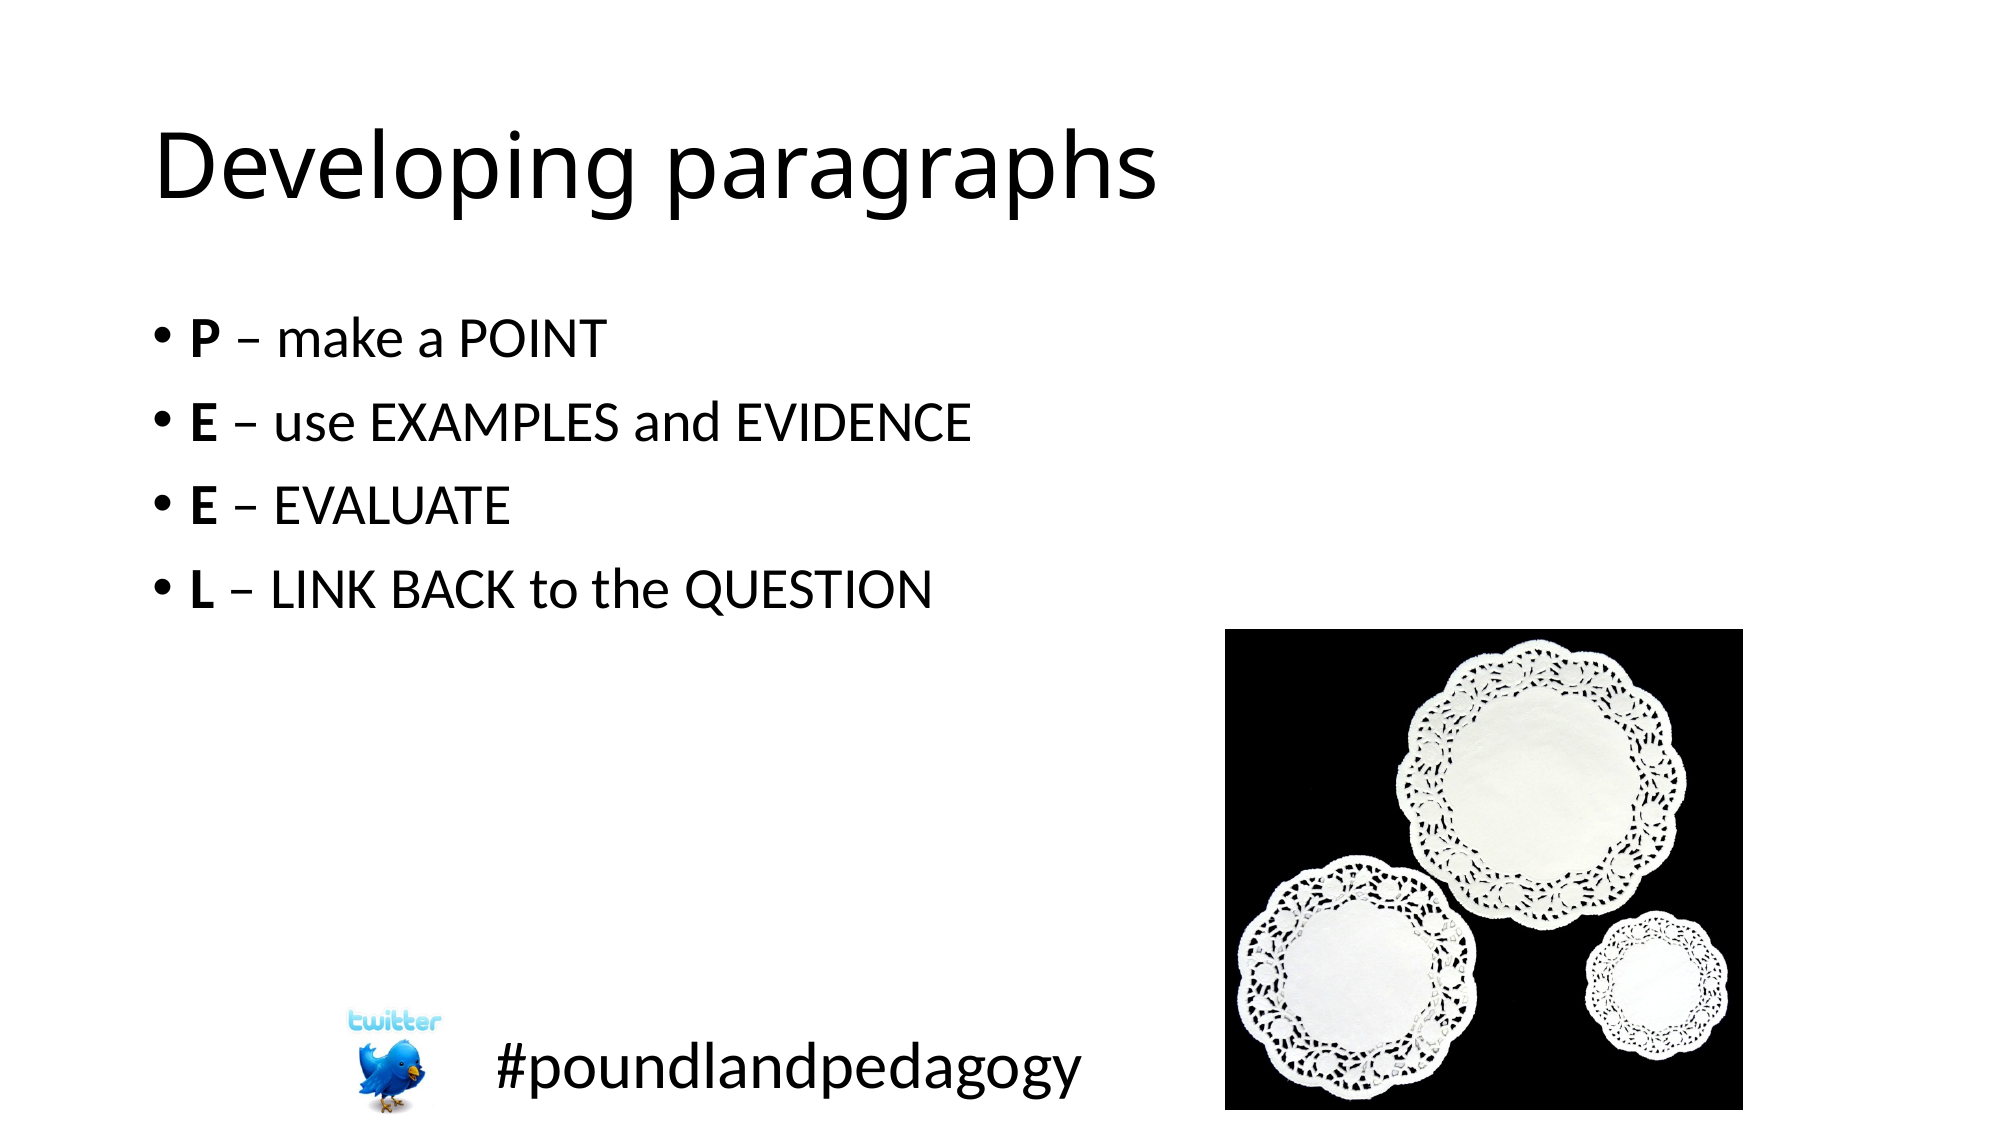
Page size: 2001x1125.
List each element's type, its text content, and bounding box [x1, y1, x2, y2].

text_box #poundlandpedagogy [498, 1014, 1225, 1109]
title Developing paragraphs [137, 59, 1863, 278]
picture [291, 1003, 498, 1121]
list P – make a POINT E – use EXAMPLES and EVIDENCE E – EVALUATE L – LINK BACK to the QUESTION [137, 299, 1863, 1014]
picture [1225, 629, 1743, 1110]
